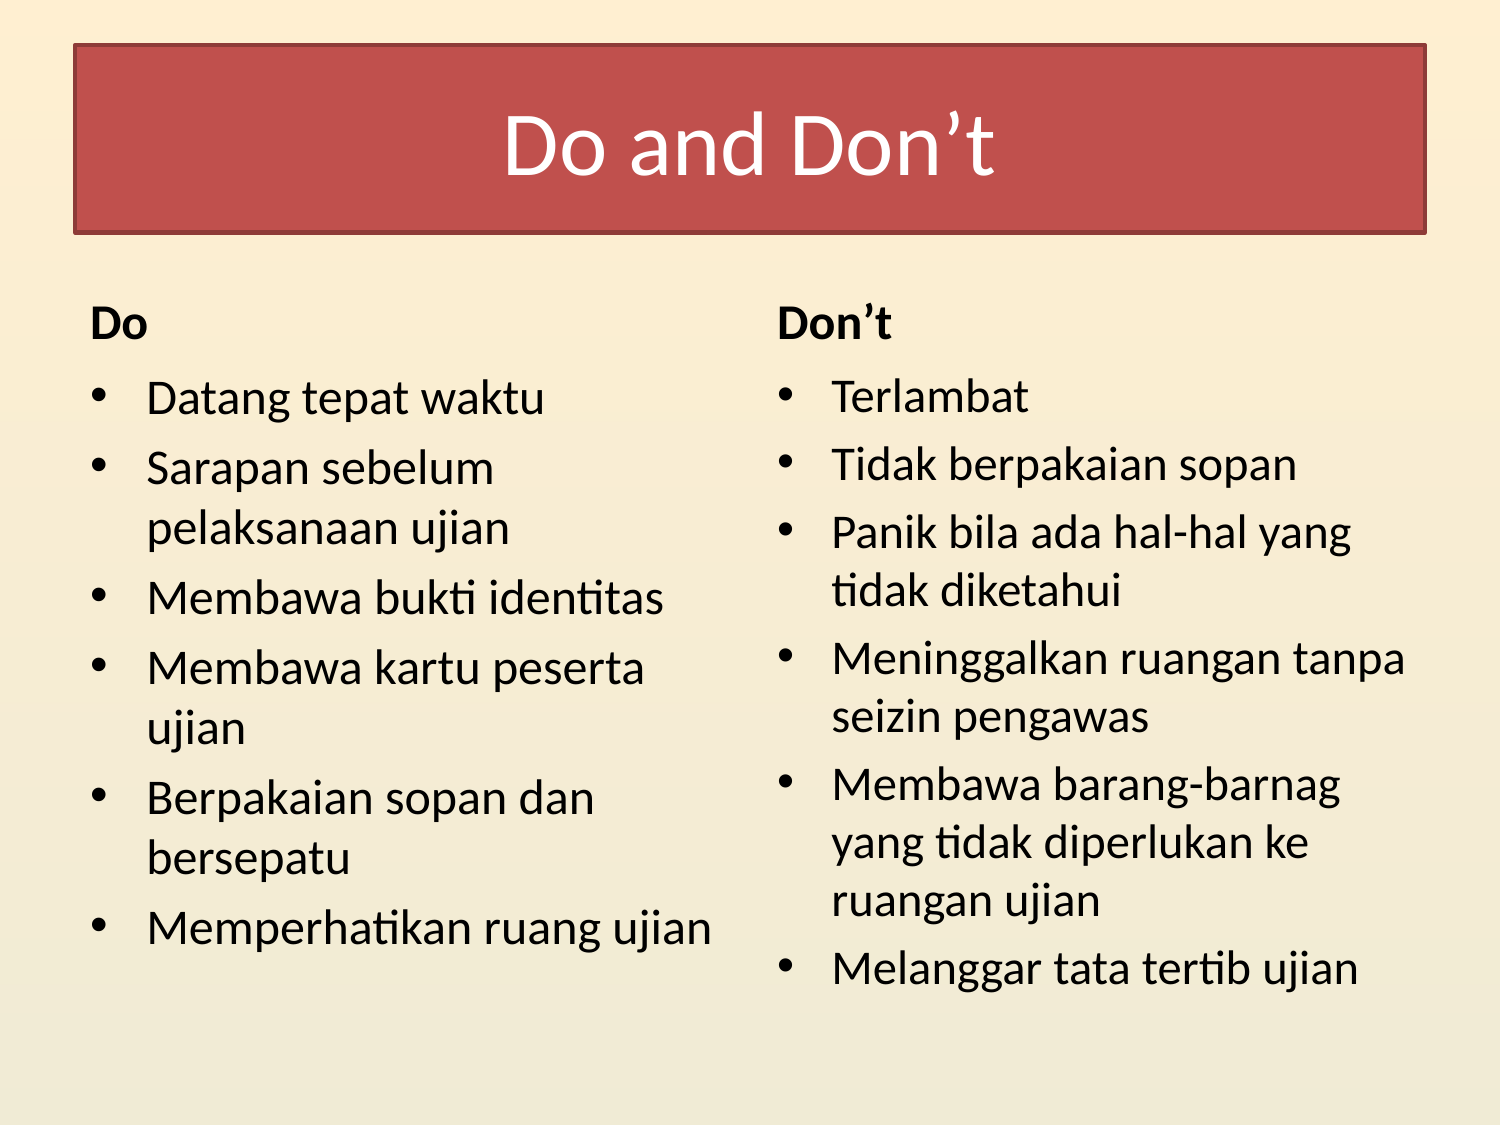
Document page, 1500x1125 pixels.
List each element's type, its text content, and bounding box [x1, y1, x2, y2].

list Datang tepat waktu Sarapan sebelum pelaksanaan ujian Membawa bukti identitas Membawa kartu peserta ujian Berpakaian sopan dan bersepatu Memperhatikan ruang ujian [75, 356, 738, 1005]
title Do and Don’t [73, 43, 1427, 235]
list Don’t [761, 251, 1425, 356]
list Terlambat Tidak berpakaian sopan Panik bila ada hal-hal yang tidak diketahui Meninggalkan ruangan tanpa seizin pengawas Membawa barang-barnag yang tidak diperlukan ke ruangan ujian Melanggar tata tertib ujian [761, 356, 1425, 1005]
list Do [75, 251, 738, 356]
